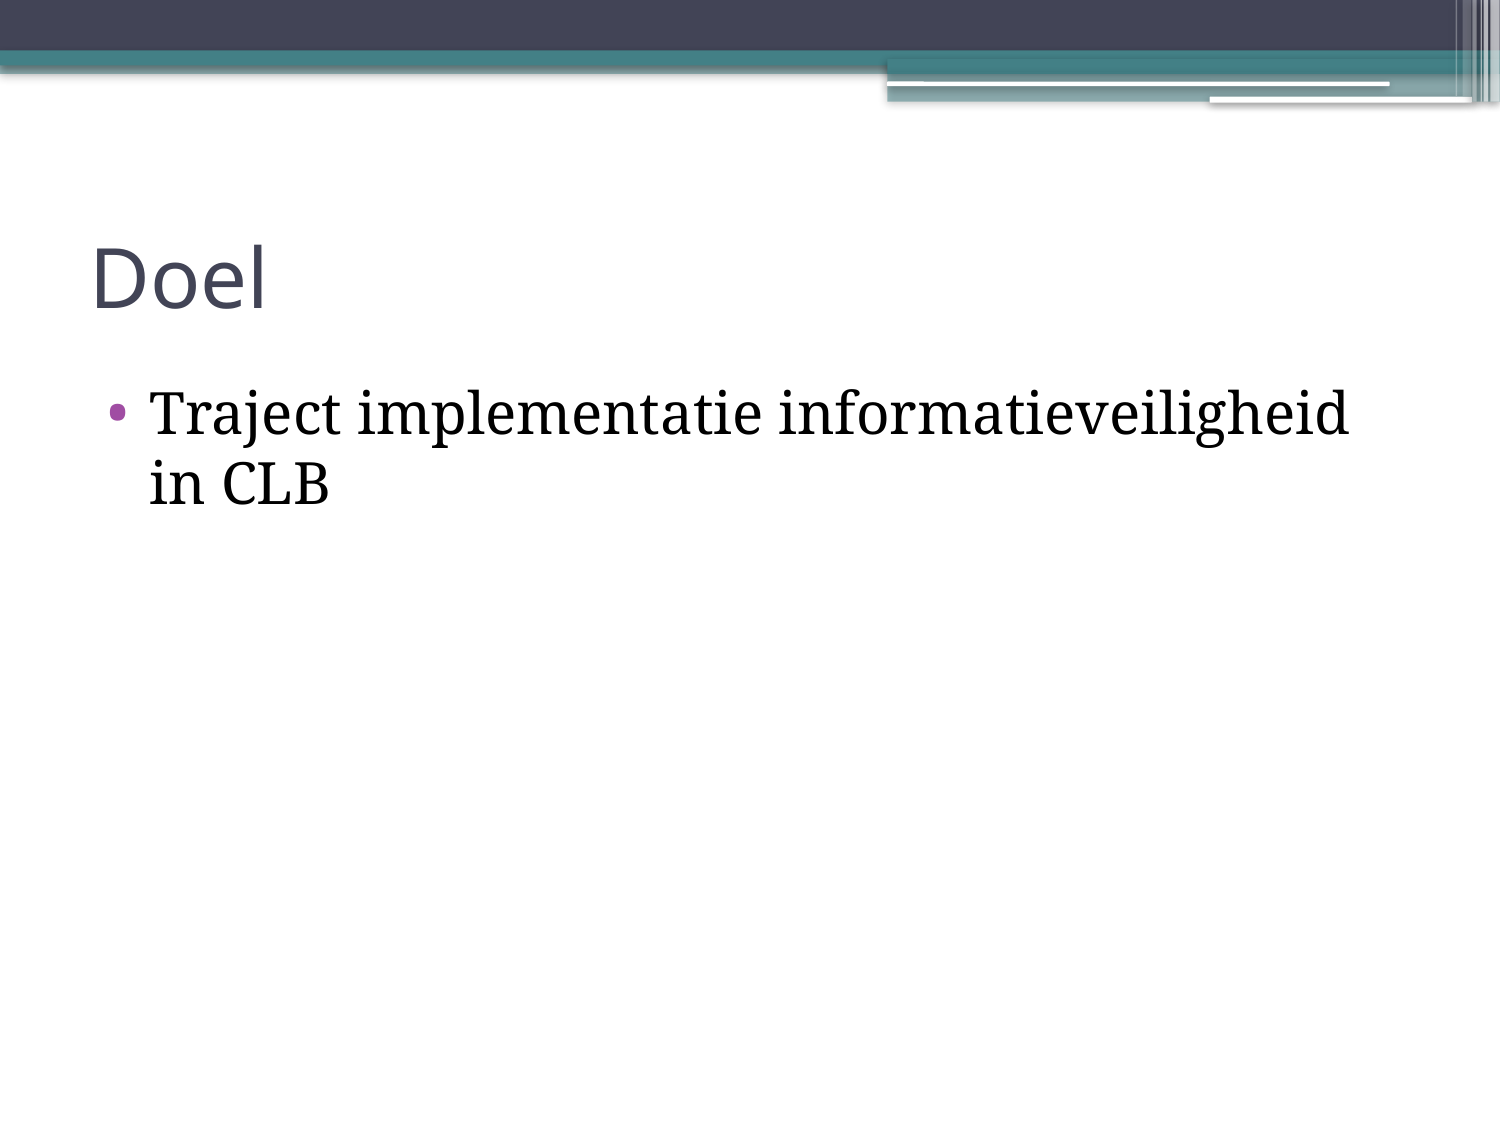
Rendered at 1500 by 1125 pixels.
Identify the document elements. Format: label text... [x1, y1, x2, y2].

title Doel [75, 187, 1425, 363]
list Traject implementatie informatieveiligheid in CLB [75, 368, 1425, 1079]
